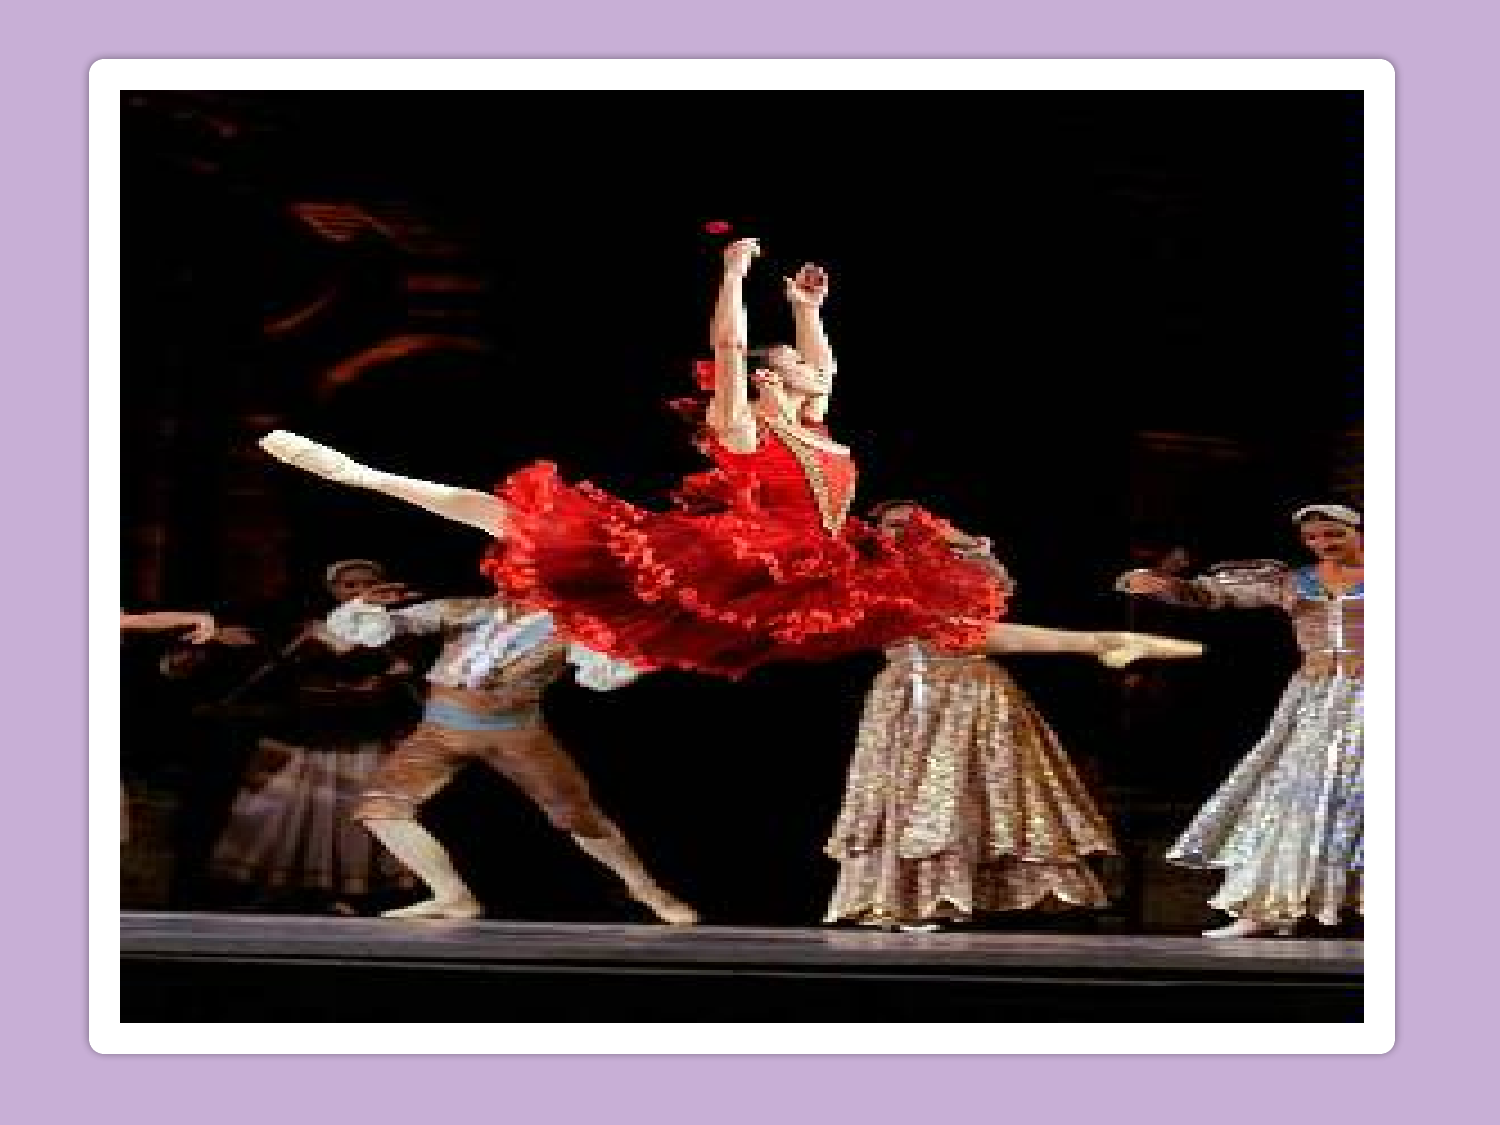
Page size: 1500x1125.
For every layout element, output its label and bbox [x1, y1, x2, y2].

picture [119, 89, 1365, 1024]
